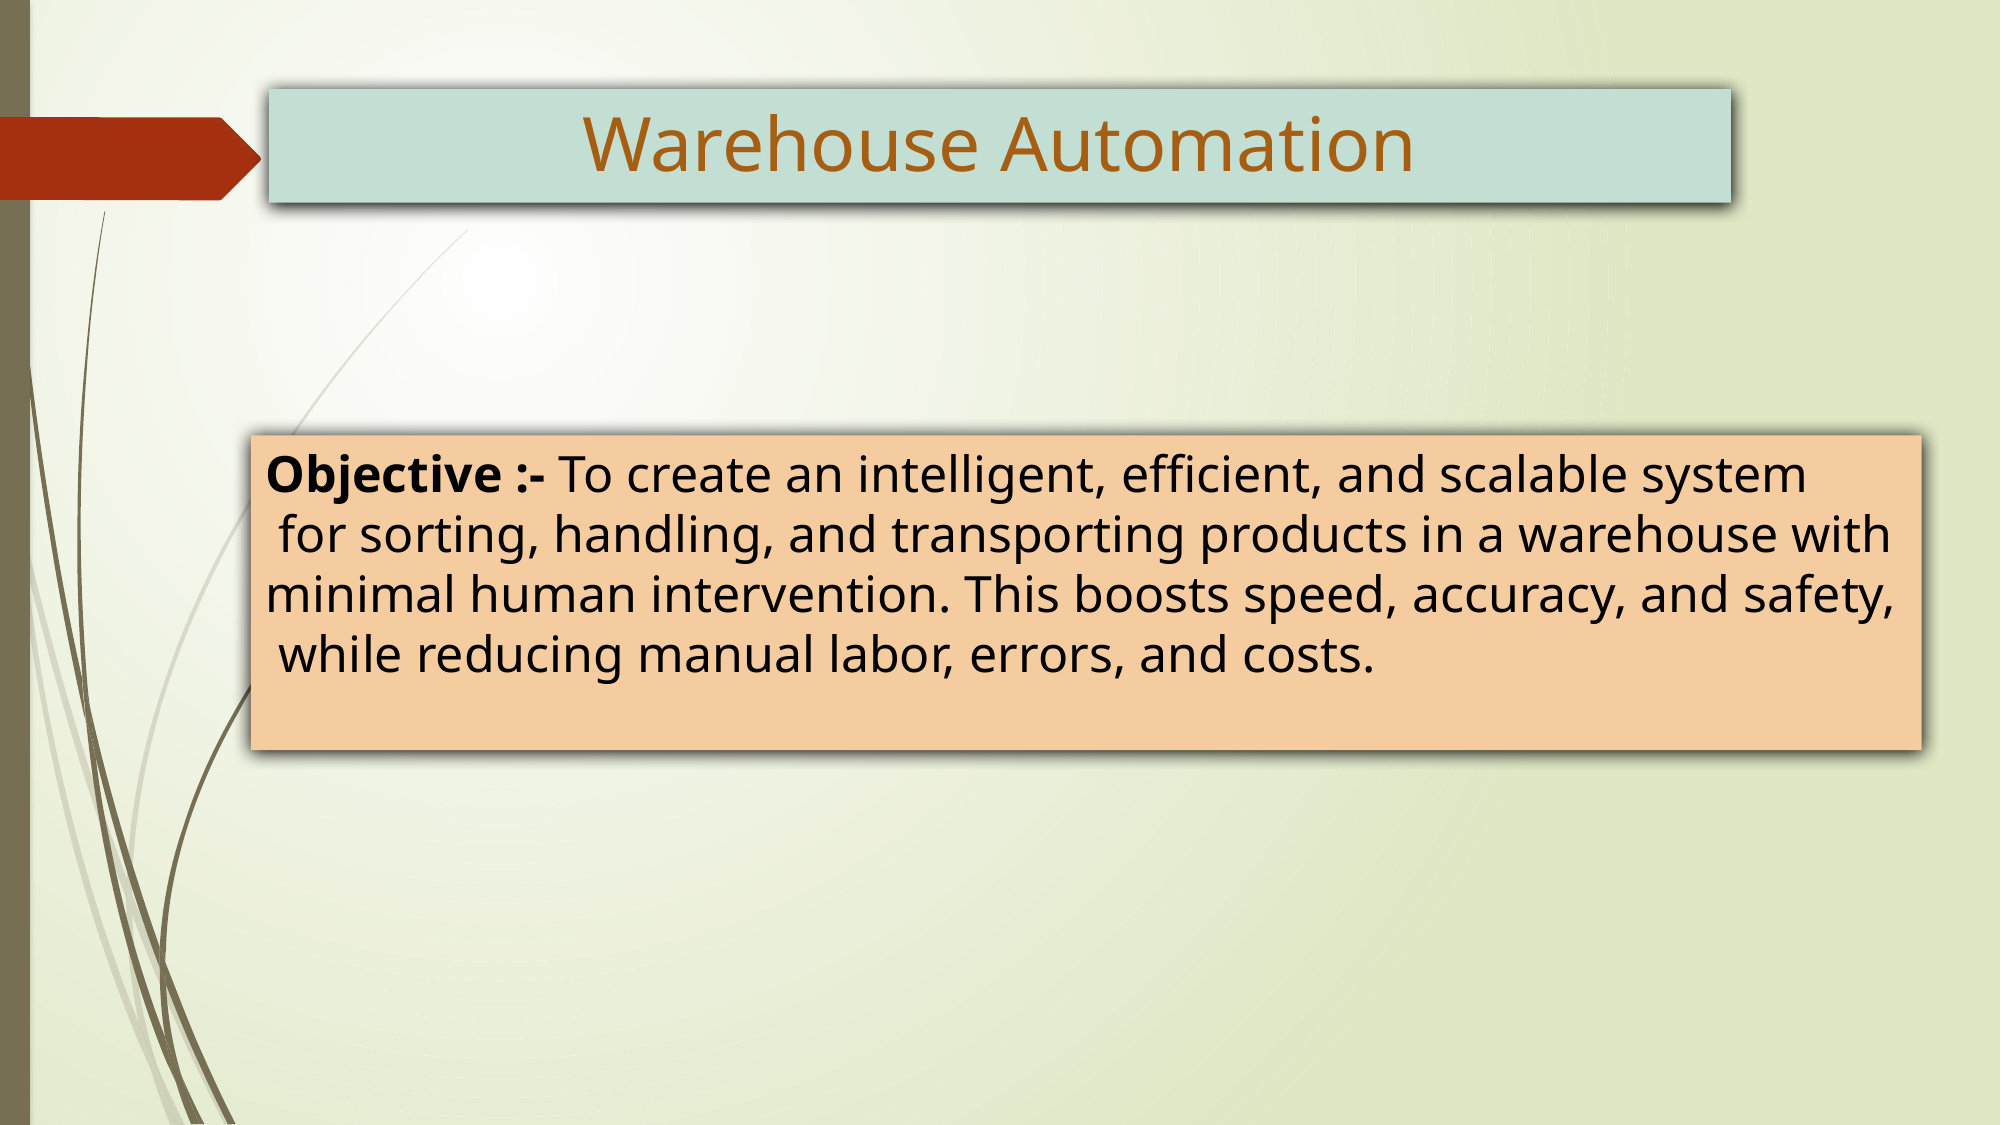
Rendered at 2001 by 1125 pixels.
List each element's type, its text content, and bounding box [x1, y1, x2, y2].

text_box Objective :- To create an intelligent, efficient, and scalable system for sorting, handling, and transporting products in a warehouse with minimal human intervention. This boosts speed, accuracy, and safety, while reducing manual labor, errors, and costs. [250, 435, 1922, 751]
title Warehouse Automation [268, 89, 1731, 203]
